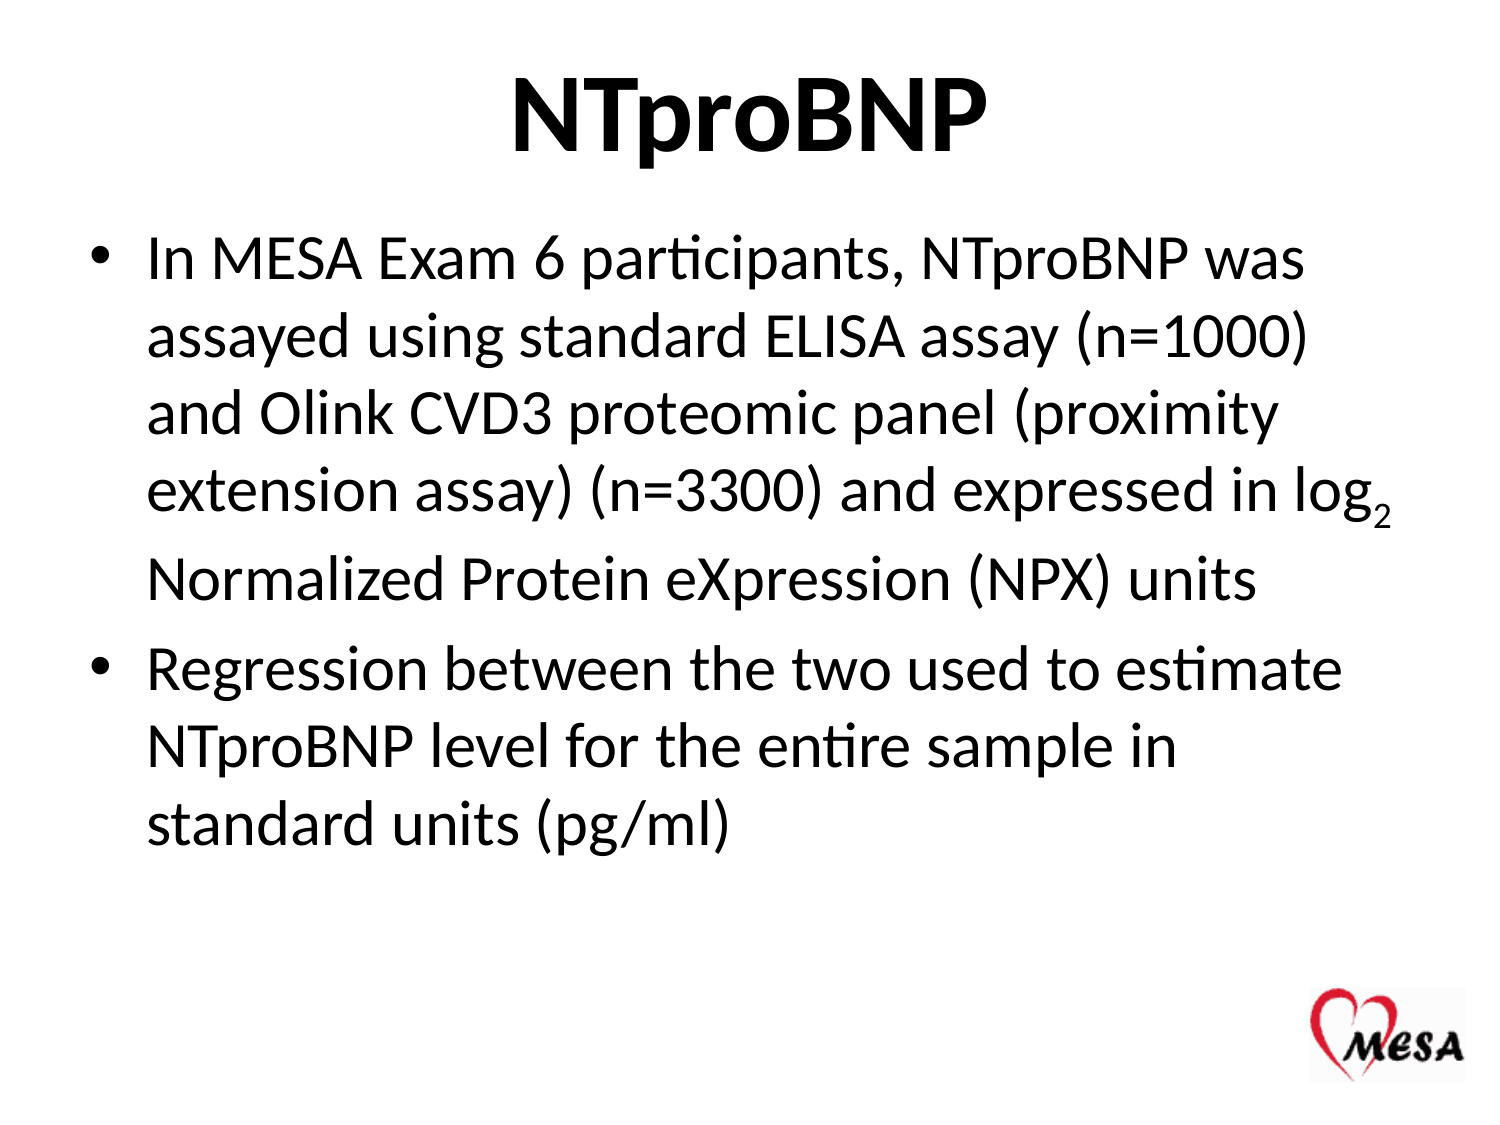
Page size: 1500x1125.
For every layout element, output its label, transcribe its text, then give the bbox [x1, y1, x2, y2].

text_box In MESA Exam 6 participants, NTproBNP was assayed using standard ELISA assay (n=1000) and Olink CVD3 proteomic panel (proximity extension assay) (n=3300) and expressed in log2 Normalized Protein eXpression (NPX) units Regression between the two used to estimate NTproBNP level for the entire sample in standard units (pg/ml) [74, 207, 1425, 950]
picture [1309, 987, 1466, 1083]
text_box NTproBNP [0, 12, 1500, 200]
